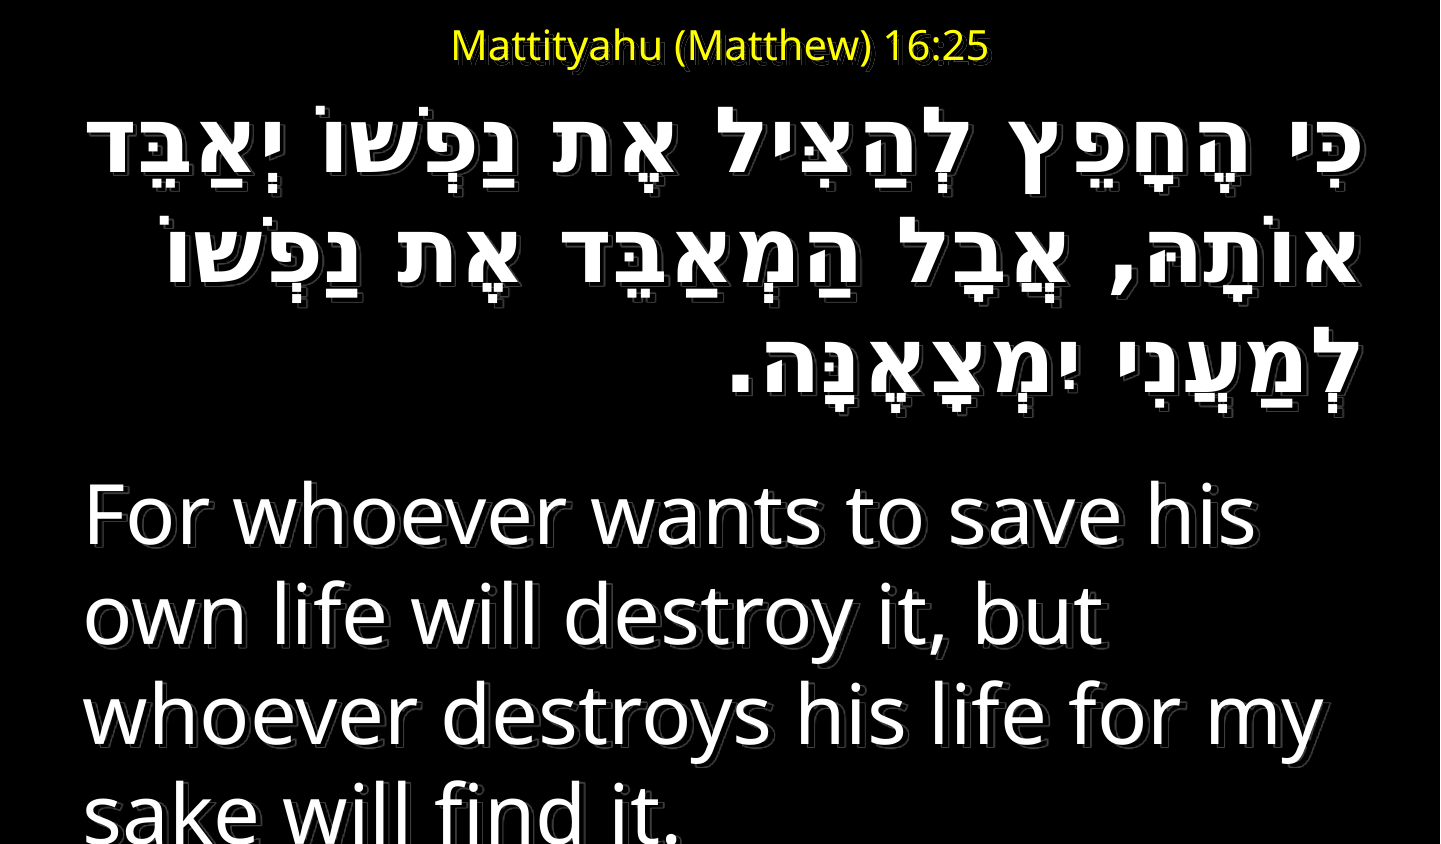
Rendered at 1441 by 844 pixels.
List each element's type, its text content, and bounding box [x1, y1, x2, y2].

list כִּי הֶחָפֵץ לְהַצִּיל אֶת נַפְשׁוֹ יְאַבֵּד אוֹתָהּ, אֲבָל הַמְאַבֵּד אֶת נַפְשׁוֹ לְמַעֲנִי יִמְצָאֶנָּה. For whoever wants to save his own life will destroy it, but whoever destroys his life for my sake will find it. [71, 75, 1378, 844]
title Mattityahu (Matthew) 16:25 [234, 9, 1207, 79]
